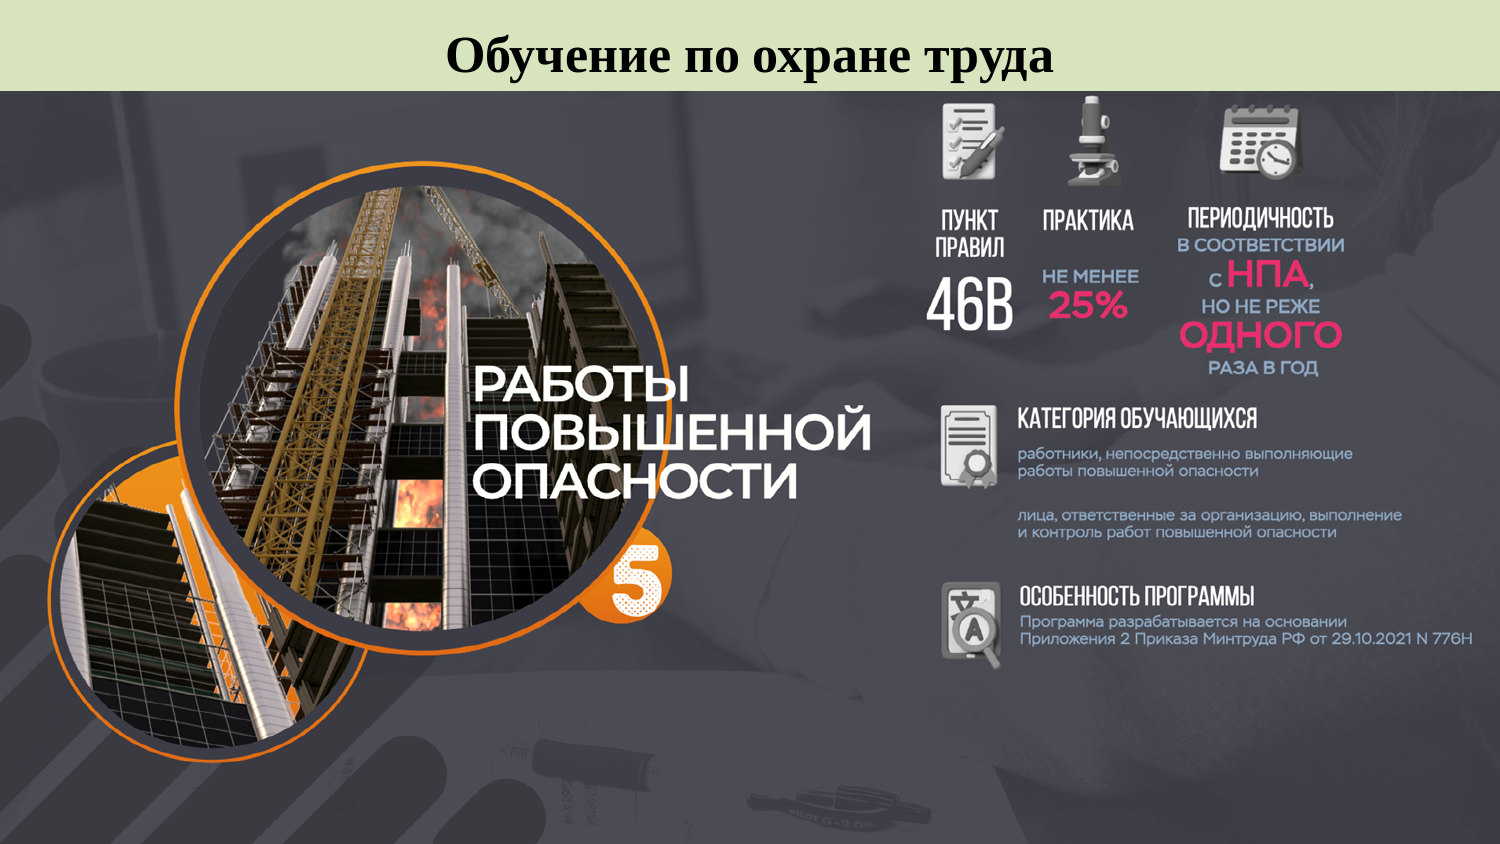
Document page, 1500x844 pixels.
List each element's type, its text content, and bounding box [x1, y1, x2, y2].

title Обучение по охране труда [75, 0, 1425, 89]
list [0, 90, 1500, 844]
